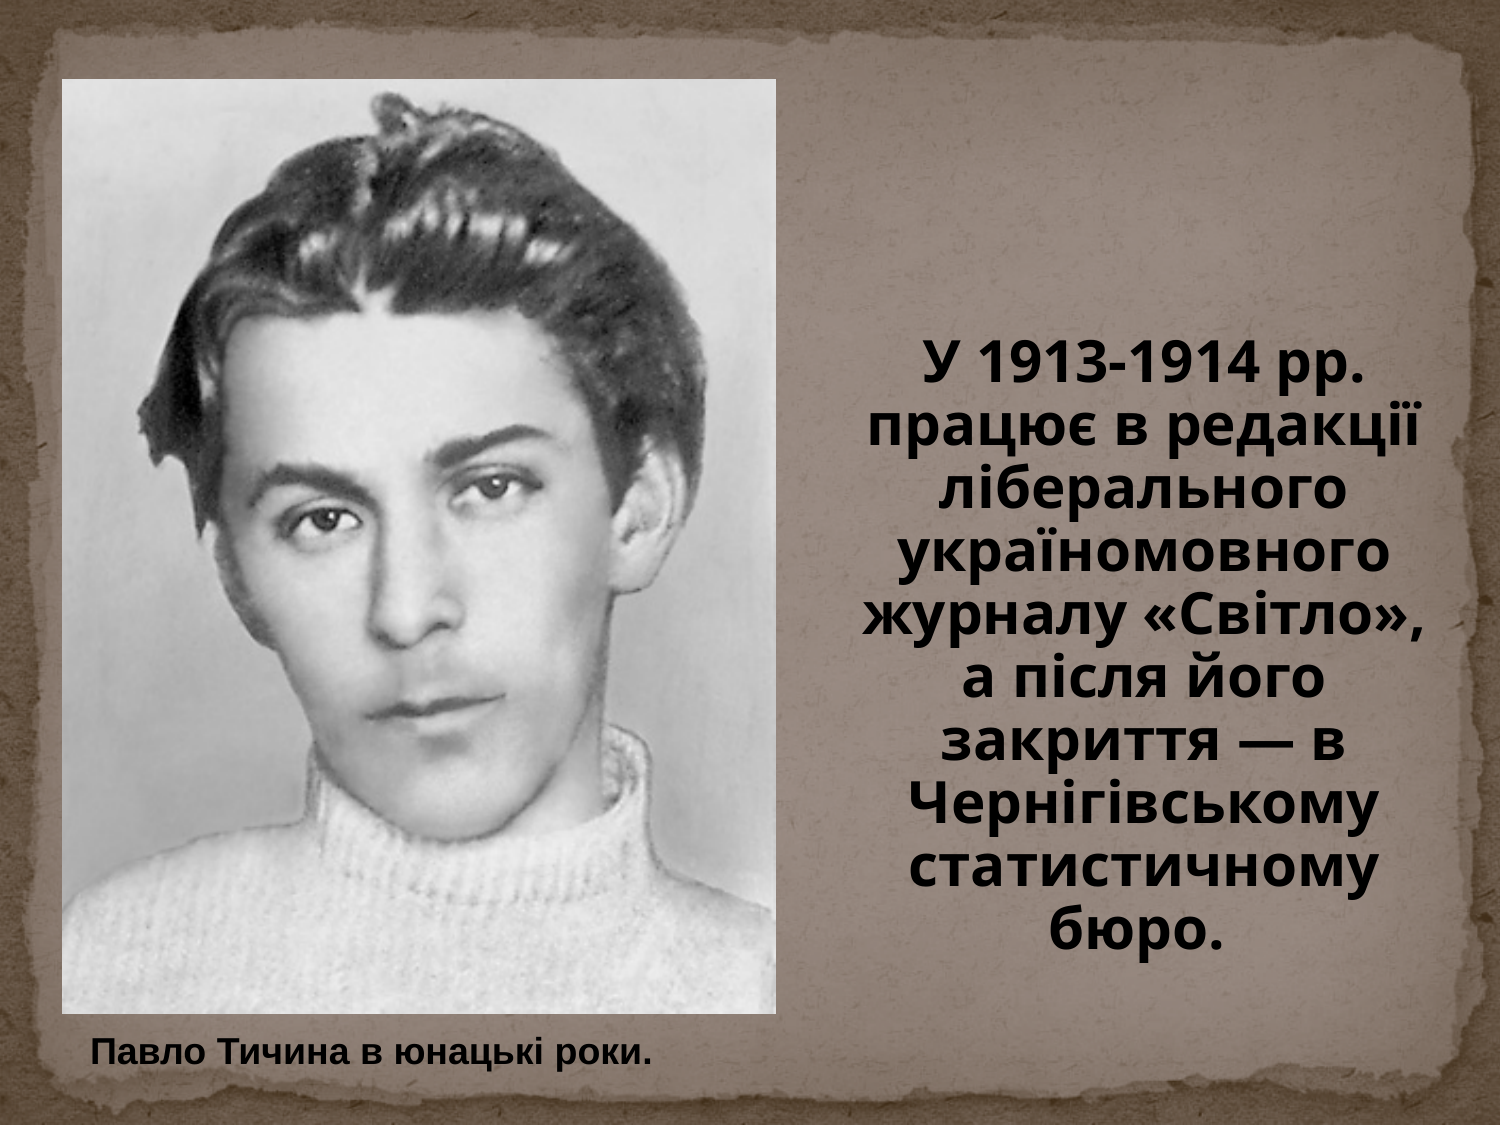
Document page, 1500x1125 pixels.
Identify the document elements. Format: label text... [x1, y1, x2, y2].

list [65, 82, 774, 1012]
list У 1913-1914 рр. працює в редакції ліберального україномовного журналу «Світло», а після його закриття — в Чернігівському статистичному бюро. [800, 324, 1444, 1000]
text_box Павло Тичина в юнацькі роки. [75, 1023, 669, 1080]
